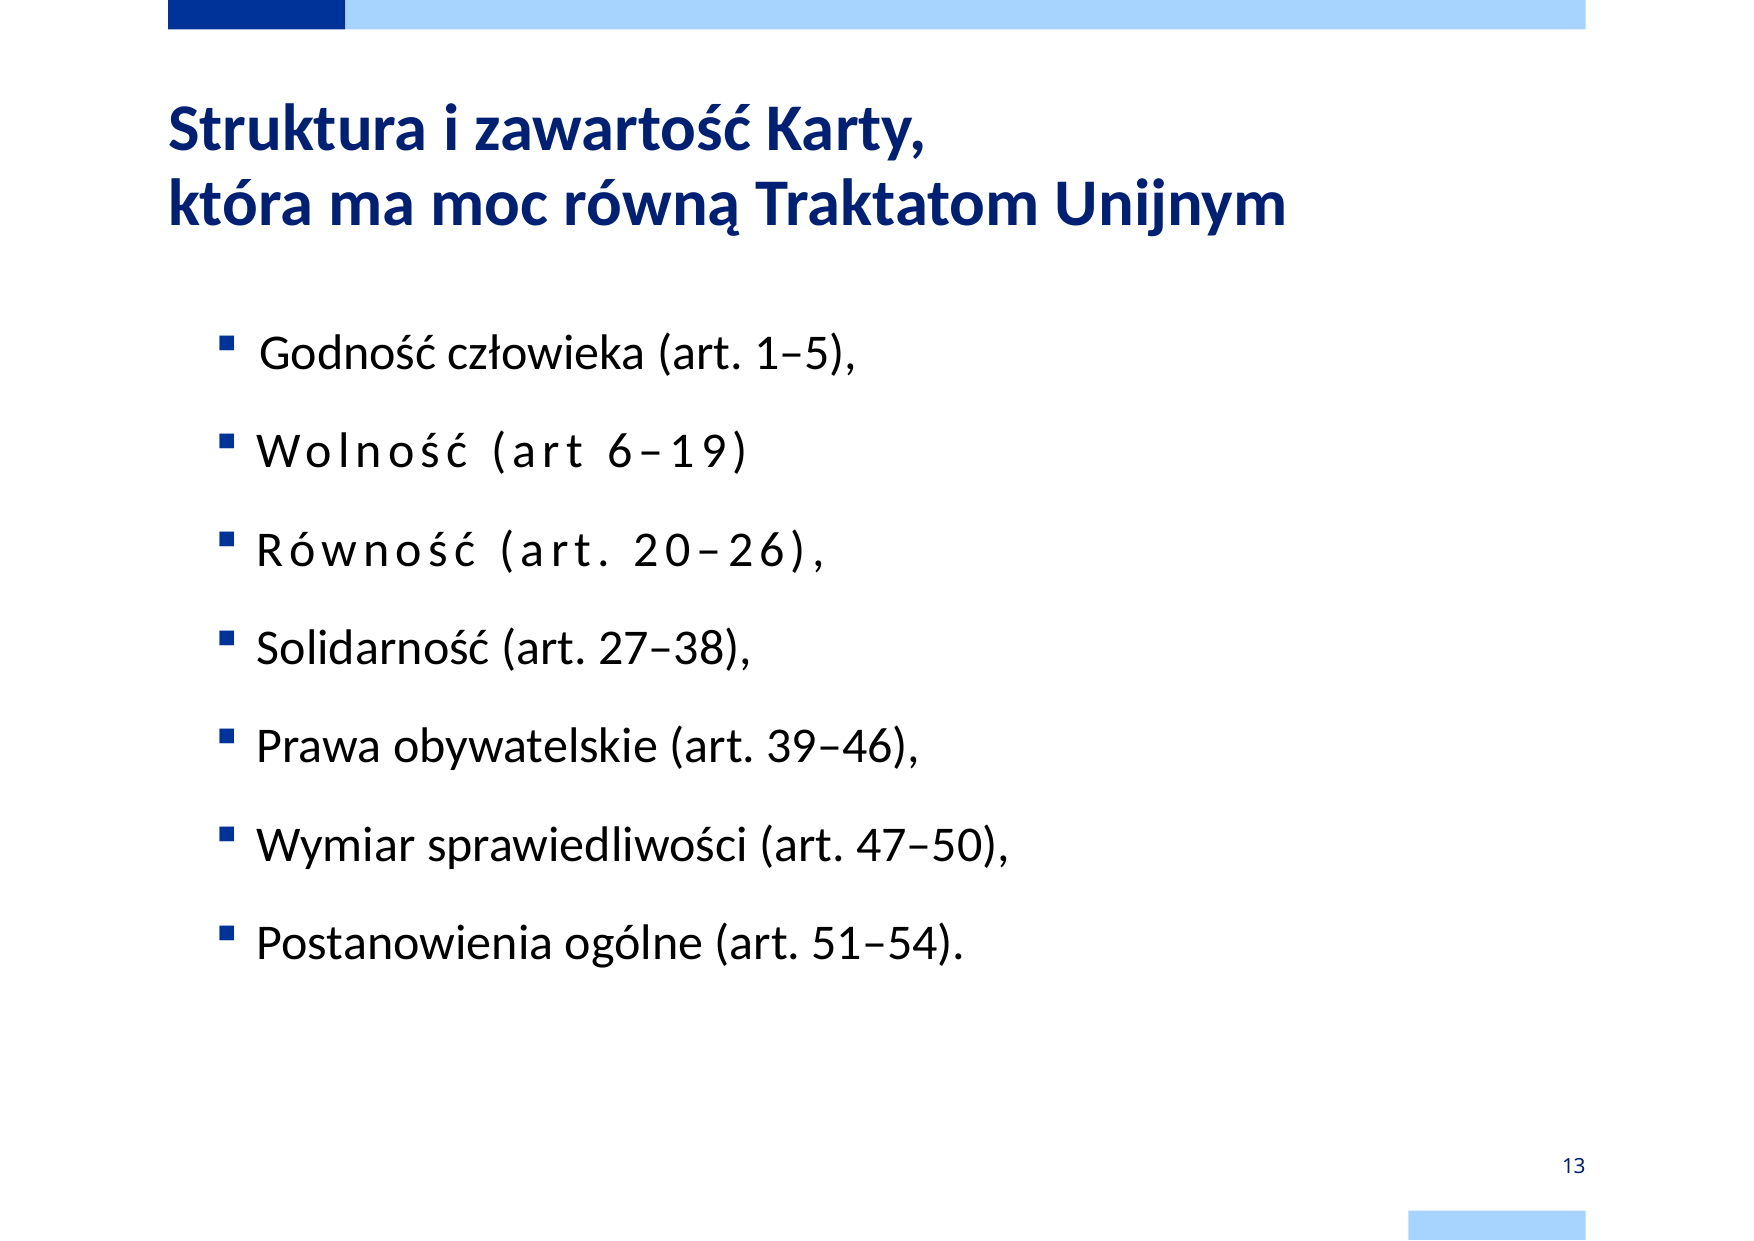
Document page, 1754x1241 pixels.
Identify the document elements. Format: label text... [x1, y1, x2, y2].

title Struktura i zawartość Karty, która ma moc równą Traktatom Unijnym [168, 88, 1681, 266]
slide_number 13 [1408, 1151, 1586, 1182]
list Godność człowieka (art. 1–5), Wolność (art 6–19) Równość (art. 20–26), Solidarność (art. 27–38), Prawa obywatelskie (art. 39–46), Wymiar sprawiedliwości (art. 47–50), Postanowienia ogólne (art. 51–54). [215, 289, 1291, 1081]
